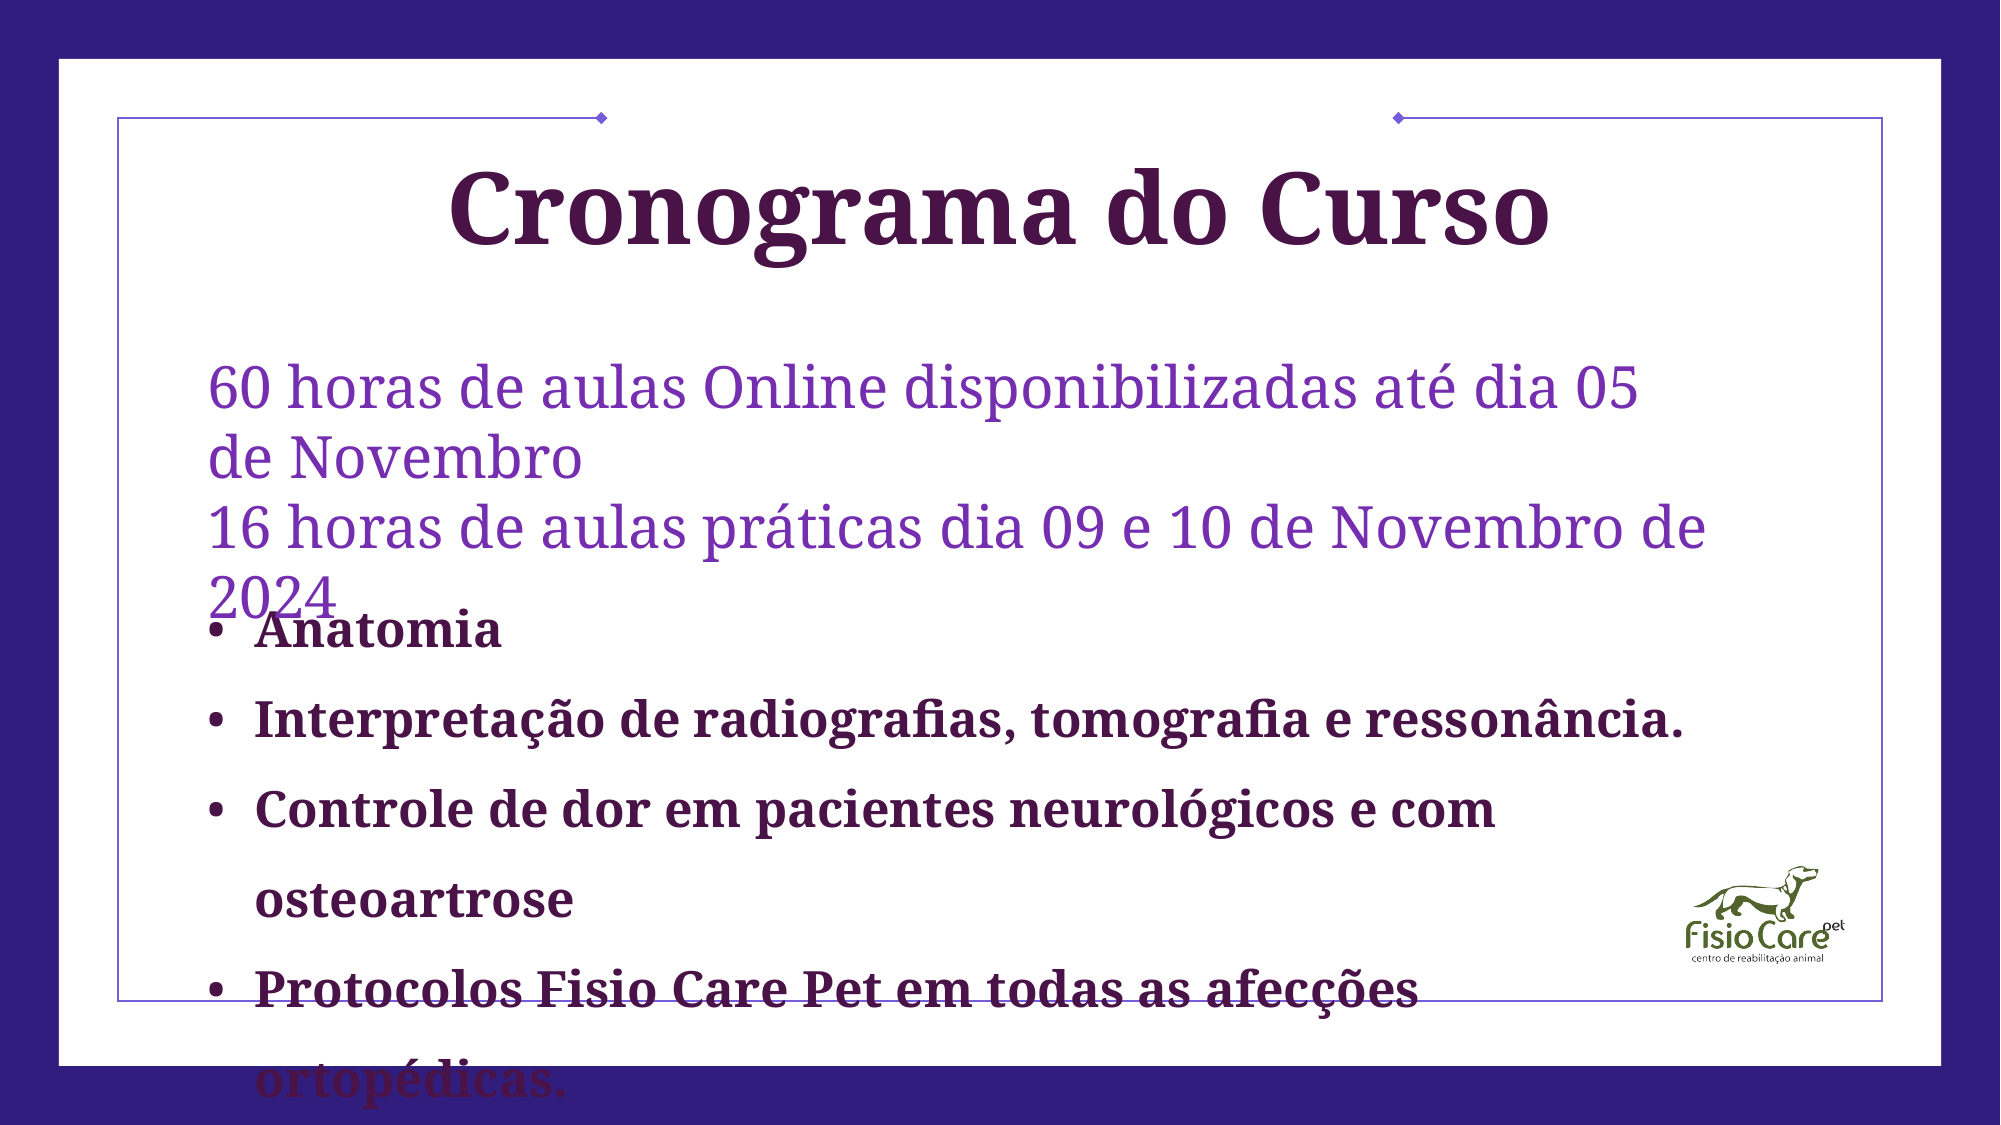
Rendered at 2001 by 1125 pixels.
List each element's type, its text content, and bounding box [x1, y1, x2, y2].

text_box Anatomia Interpretação de radiografias, tomografia e ressonância. Controle de dor em pacientes neurológicos e com osteoartrose Protocolos Fisio Care Pet em todas as afecções ortopédicas. [192, 708, 1724, 1116]
title Cronograma do Curso [137, 146, 1863, 278]
text_box 60 horas de aulas Online disponibilizadas até dia 05 de Novembro 16 horas de aulas práticas dia 09 e 10 de Novembro de 2024 [192, 343, 1724, 708]
picture [1601, 749, 1929, 1077]
